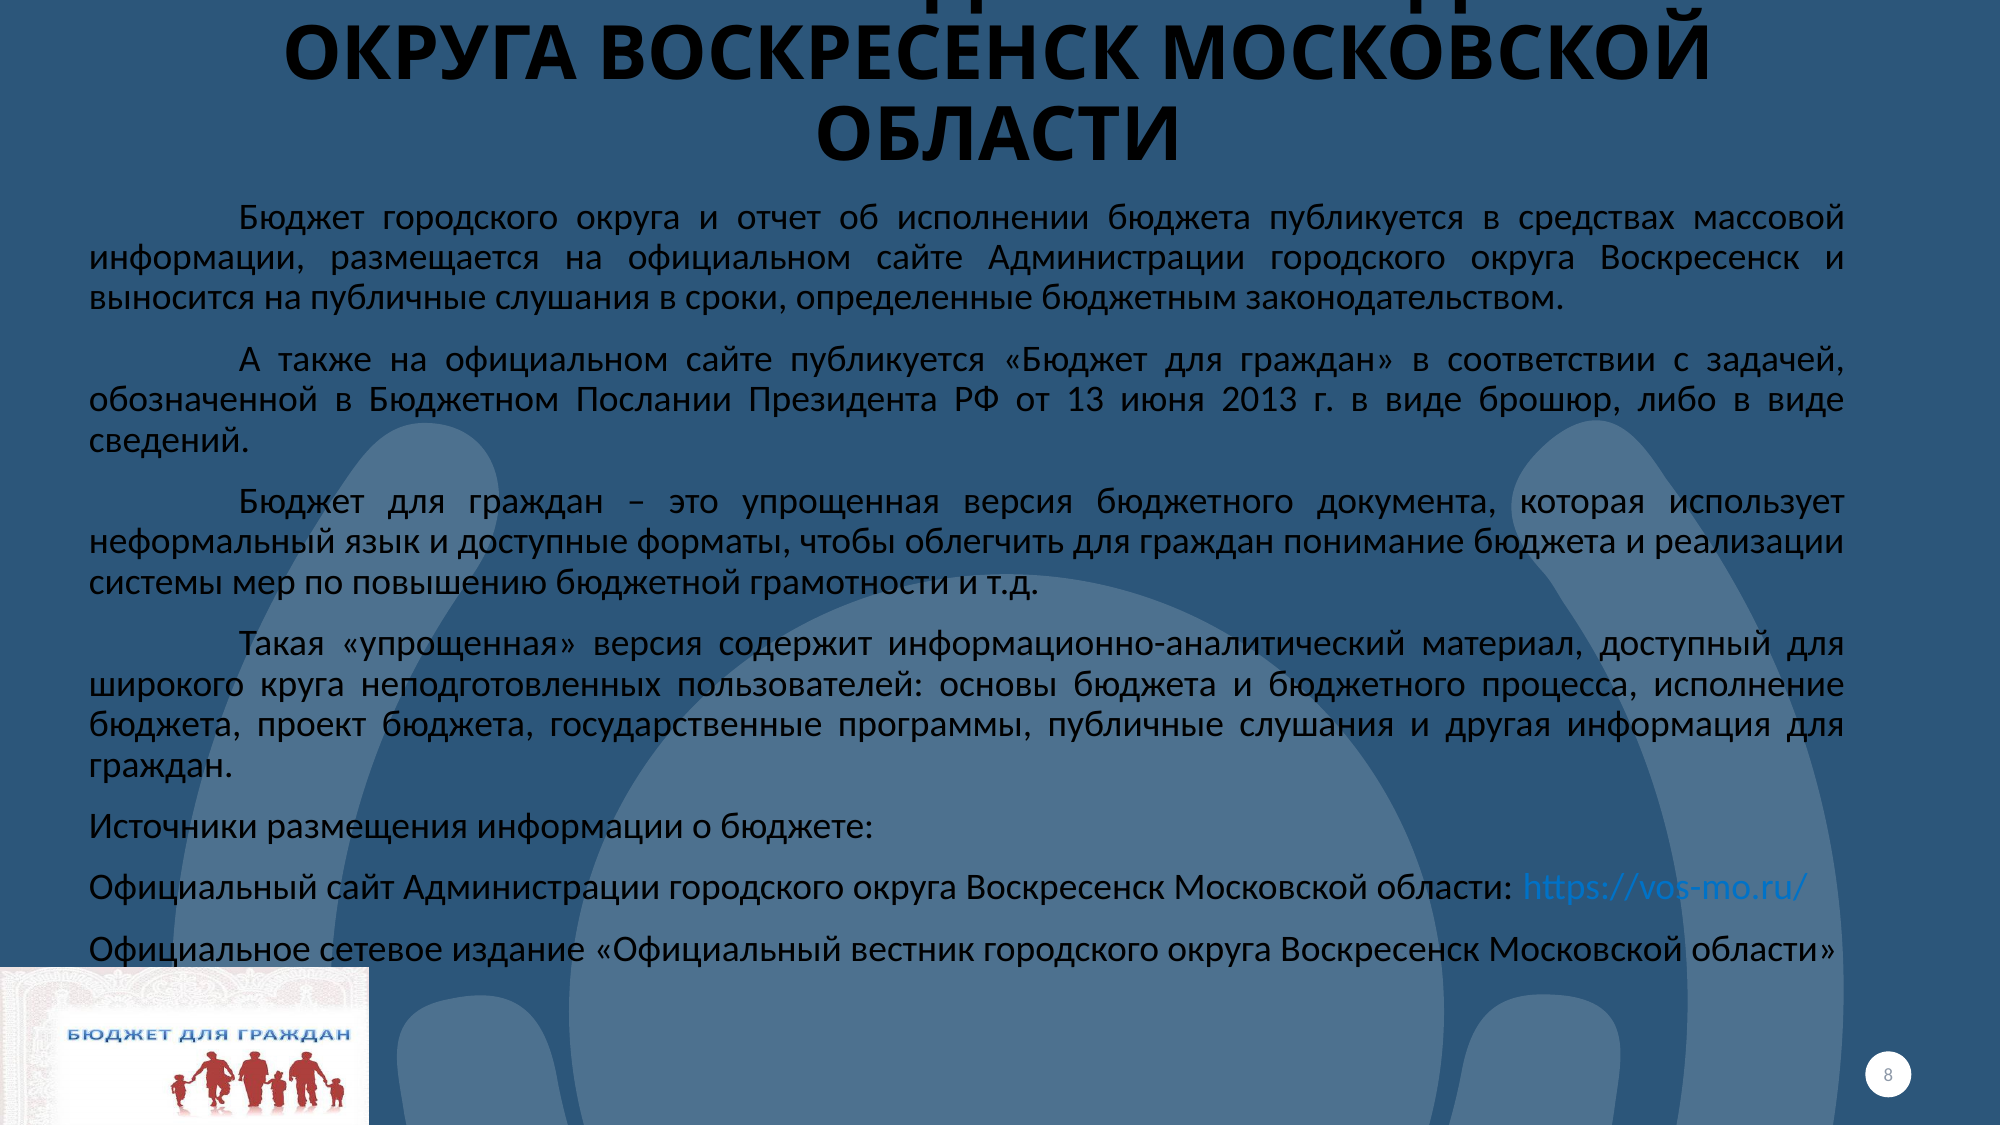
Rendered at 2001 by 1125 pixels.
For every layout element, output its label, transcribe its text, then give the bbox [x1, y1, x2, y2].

slide_number 8 [1864, 1059, 1913, 1090]
title Открытость бюджета городского округа Воскресенск Московской области [136, 29, 1862, 185]
picture [0, 967, 369, 1125]
list Бюджет городского округа и отчет об исполнении бюджета публикуется в средствах массовой информации, размещается на официальном сайте Администрации городского округа Воскресенск и выносится на публичные слушания в сроки, определенные бюджетным законодательством. А также на официальном сайте публикуется «Бюджет для граждан» в соответствии с задачей, обозначенной в Бюджетном Послании Президента РФ от 13 июня 2013 г. в виде брошюр, либо в виде сведений. Бюджет для граждан – это упрощенная версия бюджетного документа, которая использует неформальный язык и доступные форматы, чтобы облегчить для граждан понимание бюджета и реализации системы мер по повышению бюджетной грамотности и т.д. Такая «упрощенная» версия содержит информационно-аналитический материал, доступный для широкого круга неподготовленных пользователей: основы бюджета и бюджетного процесса, исполнение бюджета, проект бюджета, государственные программы, публичные слушания и другая информация для граждан. Источники размещения информации о бюджете: Официальный сайт Администрации городского округа Воскресенск Московской области: https://vos-mo.ru/ Официальное сетевое издание «Официальный вестник городского округа Воскресенск Московской области» [73, 189, 1862, 1107]
